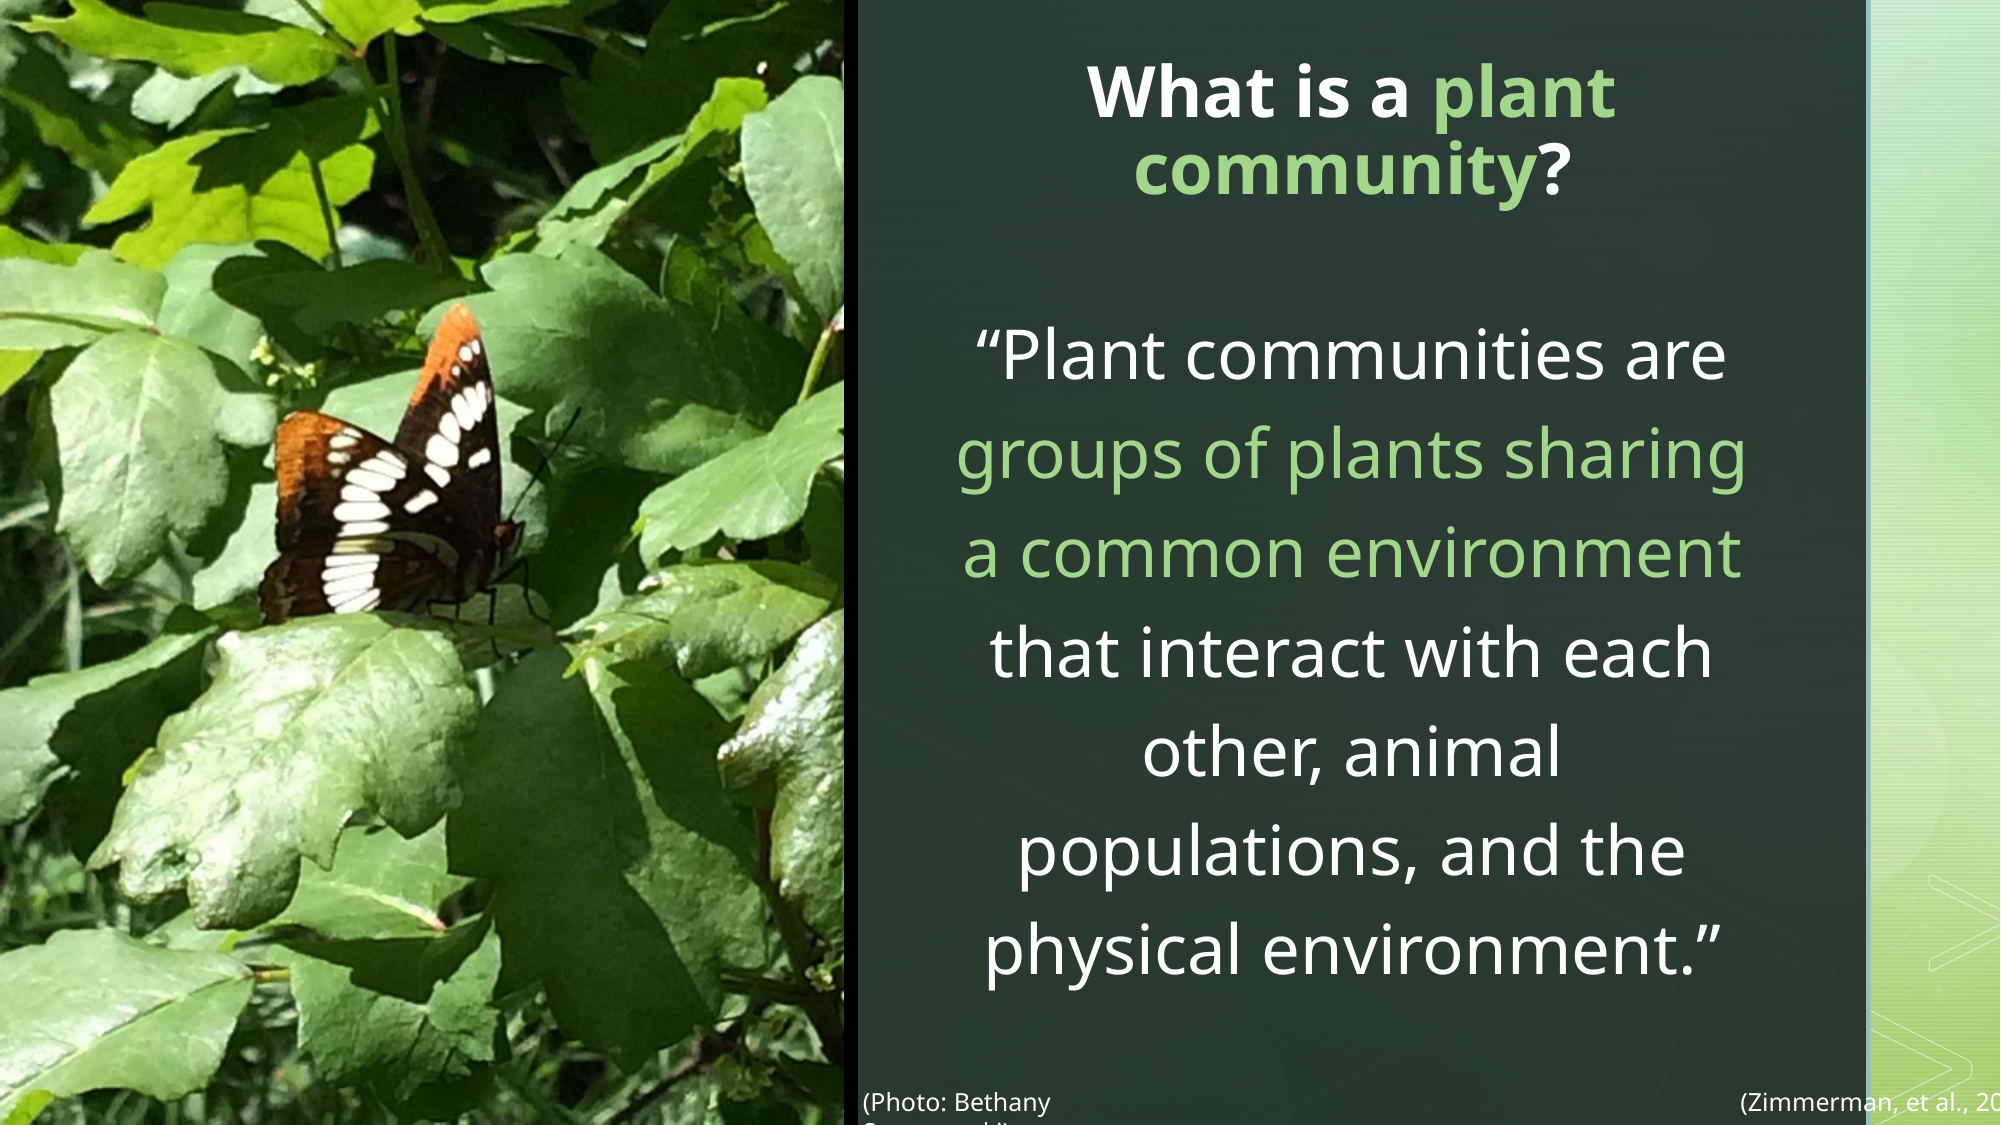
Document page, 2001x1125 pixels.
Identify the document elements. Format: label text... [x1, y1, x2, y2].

picture [1871, 0, 2001, 1125]
title What is a plant community? [858, 49, 1858, 226]
text_box (Zimmerman, et al., 2012) [1725, 1079, 2000, 1125]
text_box (Photo: Bethany Szczepanski) [848, 1079, 1205, 1125]
picture [0, 0, 844, 1125]
list “Plant communities are groups of plants sharing a common environment that interact with each other, animal populations, and the physical environment.” [936, 248, 1769, 1034]
